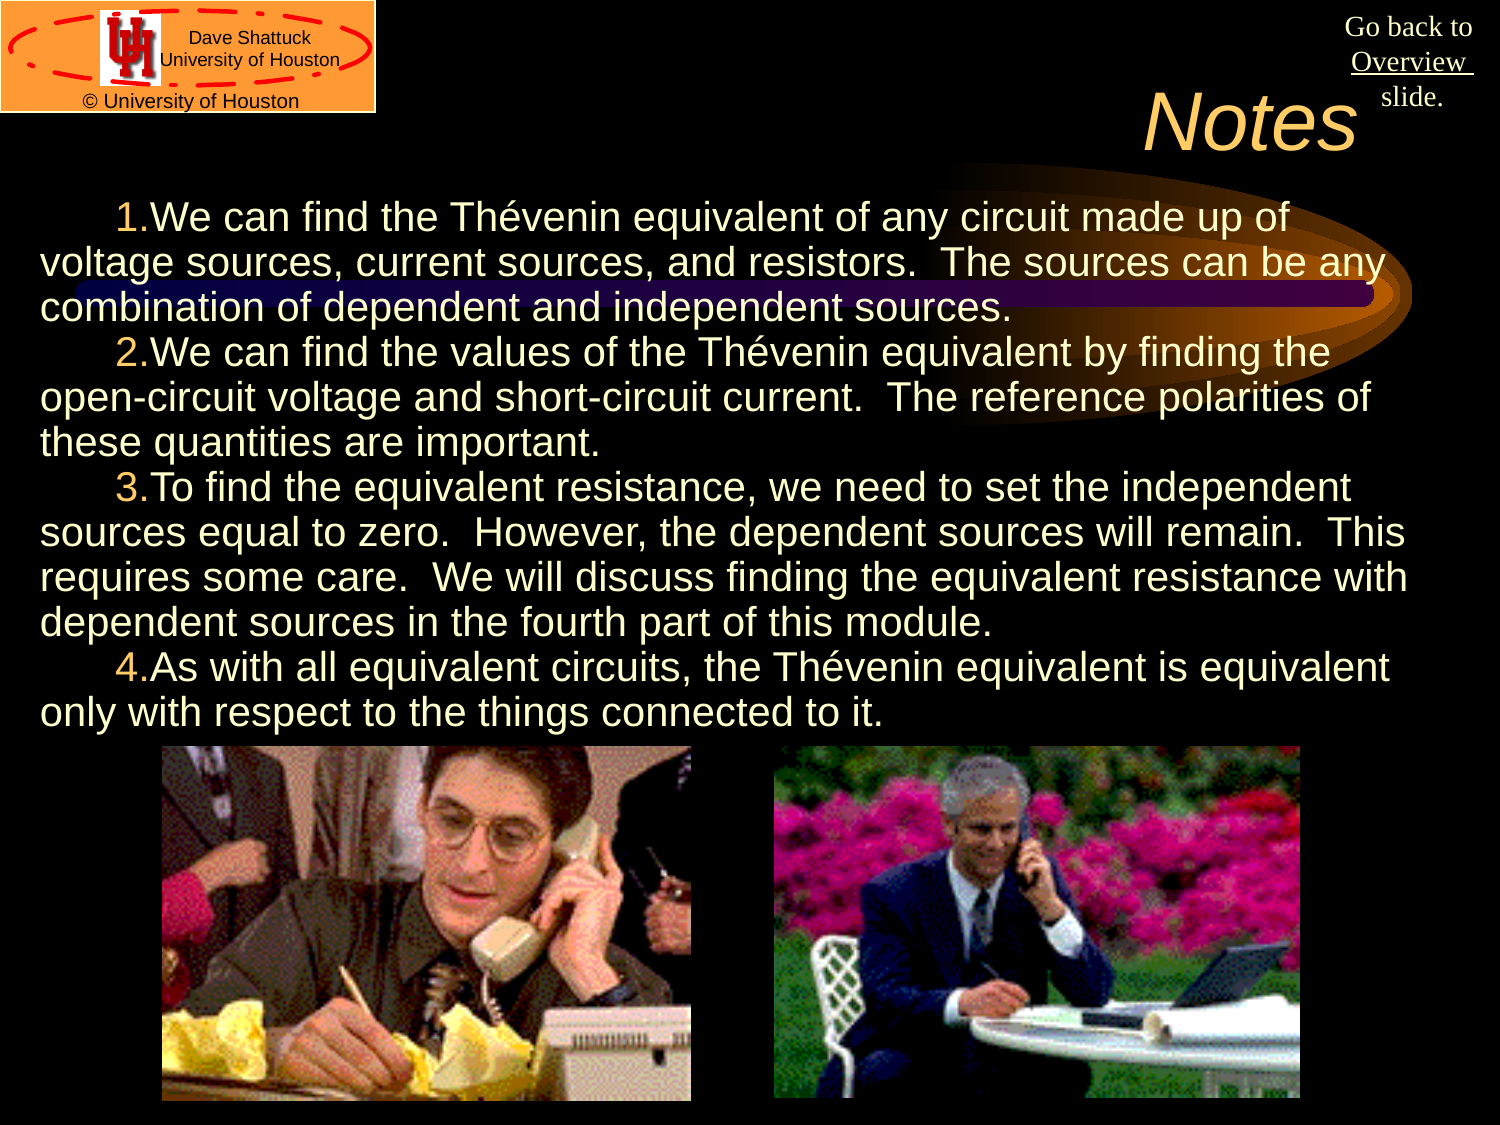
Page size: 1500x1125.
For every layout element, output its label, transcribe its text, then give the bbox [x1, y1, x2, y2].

text_box Go back to Overview slide. [1325, 0, 1500, 120]
title Notes [99, 50, 1375, 175]
list We can find the Thévenin equivalent of any circuit made up of voltage sources, current sources, and resistors. The sources can be any combination of dependent and independent sources. We can find the values of the Thévenin equivalent by finding the open-circuit voltage and short-circuit current. The reference polarities of these quantities are important. To find the equivalent resistance, we need to set the independent sources equal to zero. However, the dependent sources will remain. This requires some care. We will discuss finding the equivalent resistance with dependent sources in the fourth part of this module. As with all equivalent circuits, the Thévenin equivalent is equivalent only with respect to the things connected to it. [24, 187, 1450, 738]
picture [162, 746, 691, 1101]
picture [774, 745, 1301, 1099]
